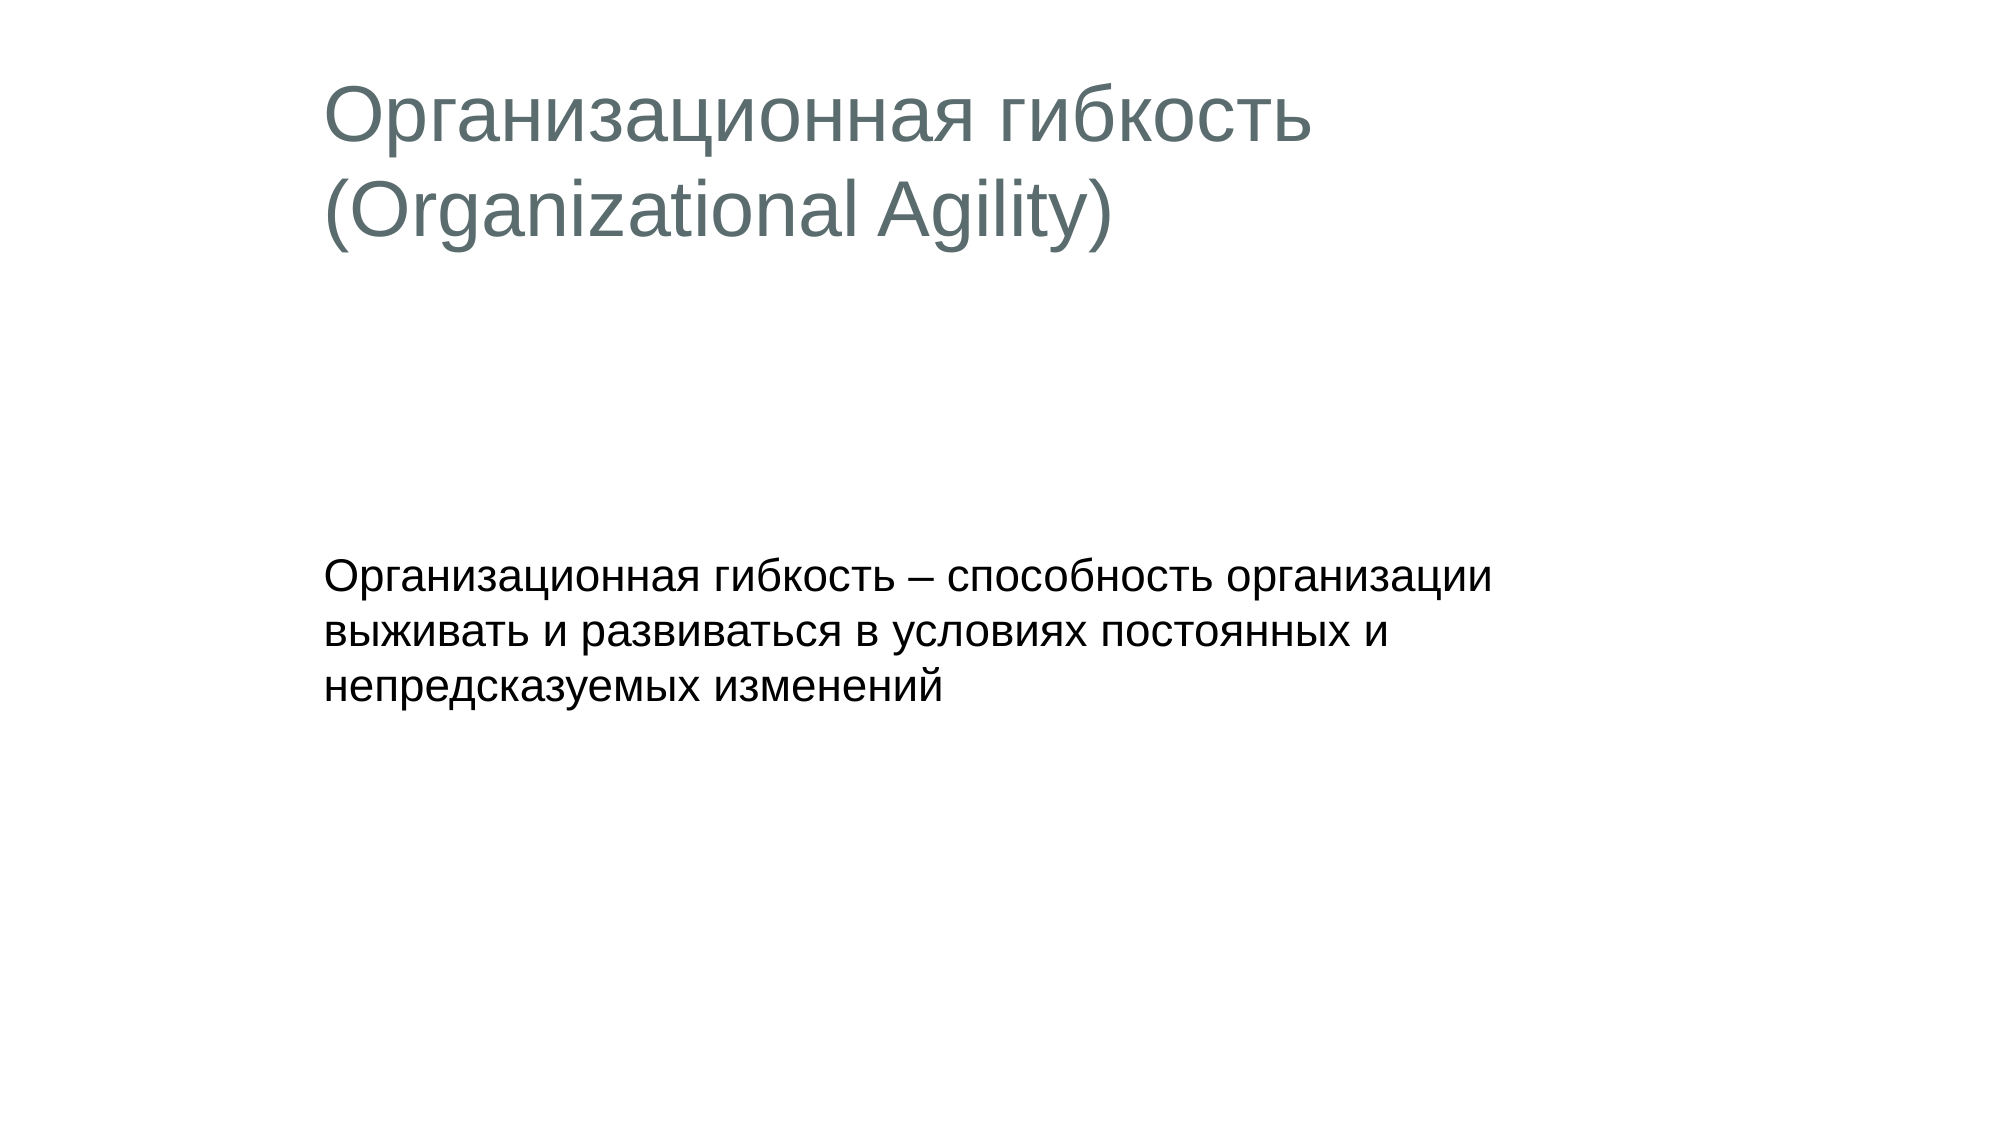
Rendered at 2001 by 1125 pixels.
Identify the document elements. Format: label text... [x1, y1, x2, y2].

list Организационная гибкость – способность организации выживать и развиваться в условиях постоянных и непредсказуемых изменений [317, 221, 1684, 1036]
title Организационная гибкость (Organizational Agility) [316, 58, 1684, 178]
